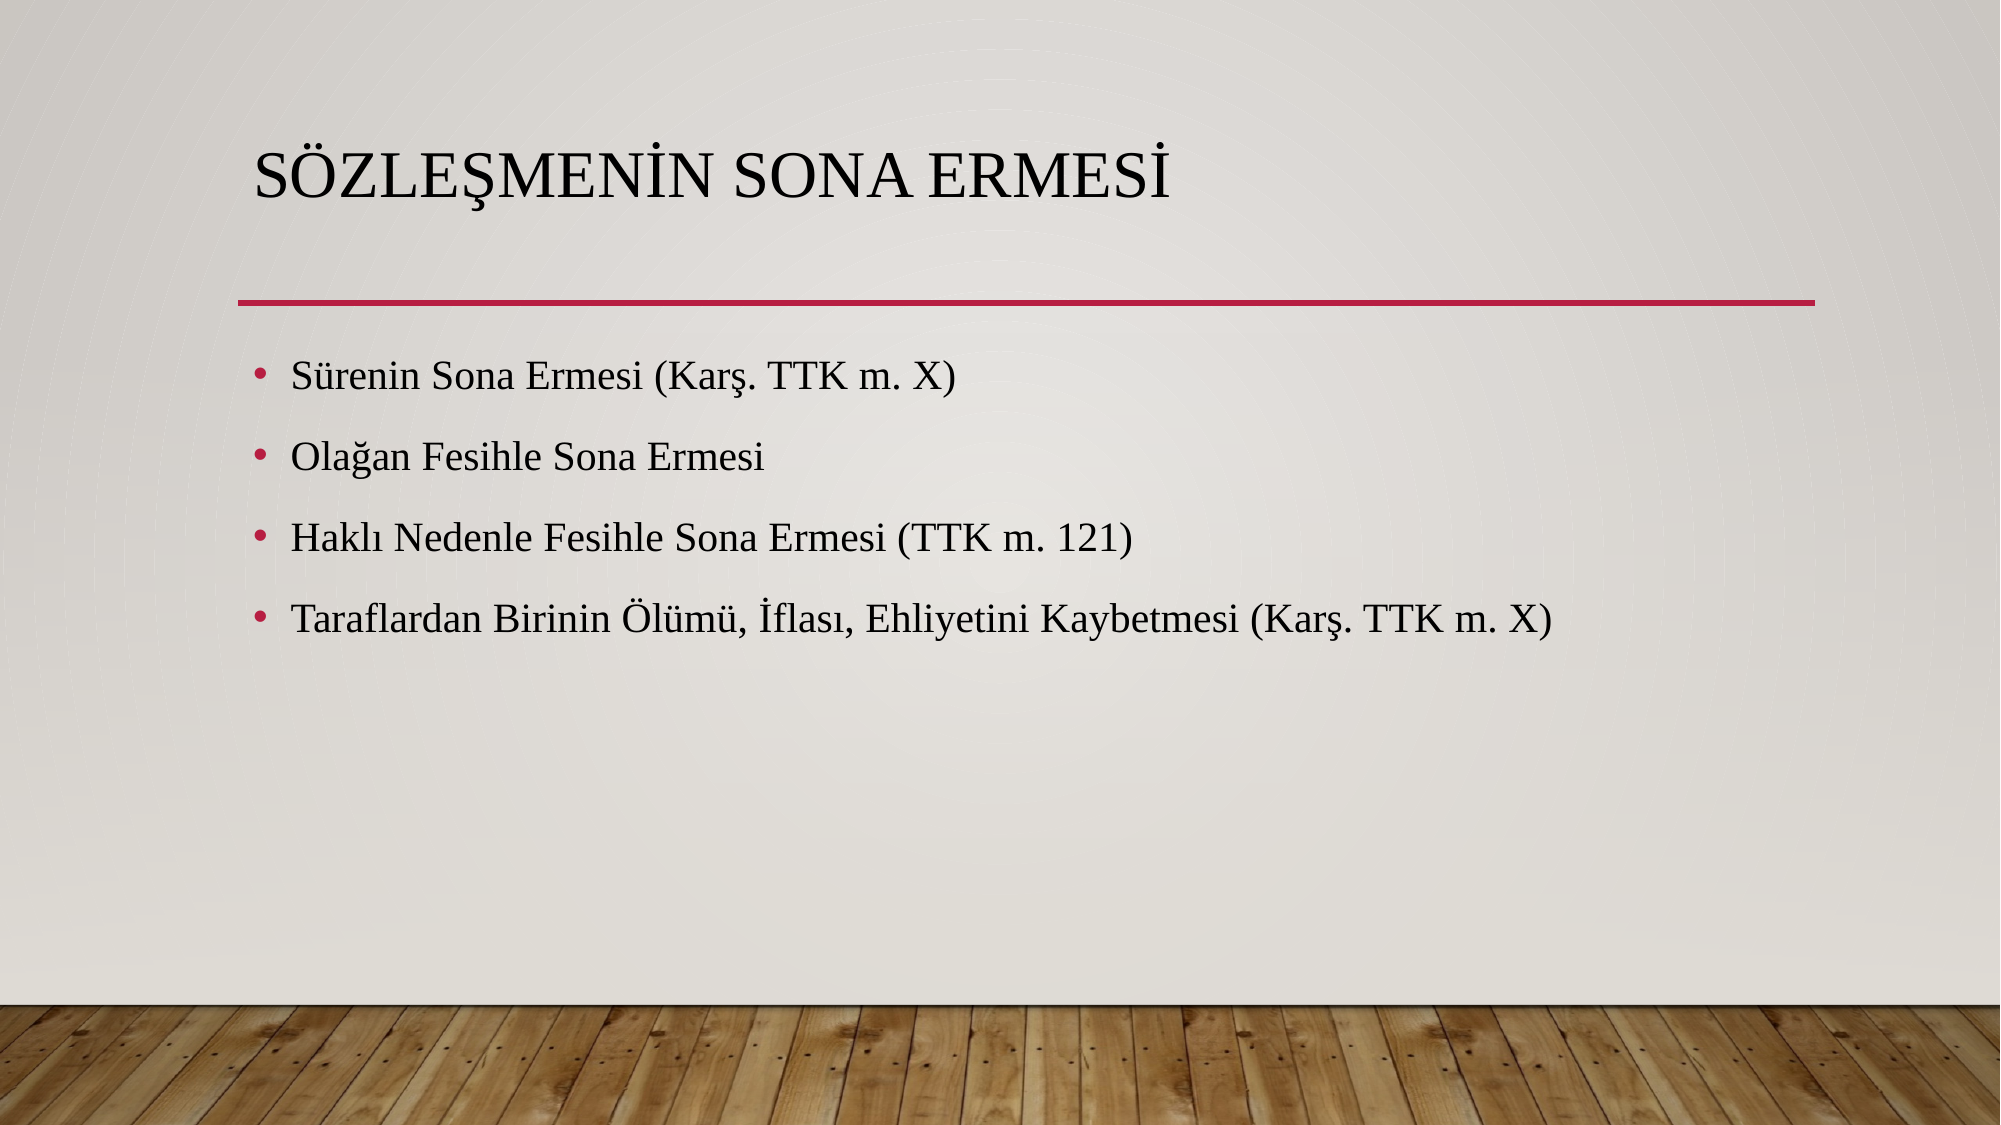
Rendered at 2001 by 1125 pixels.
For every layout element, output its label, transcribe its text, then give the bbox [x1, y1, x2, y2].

list Sürenin Sona Ermesi (Karş. TTK m. X) Olağan Fesihle Sona Ermesi Haklı Nedenle Fesihle Sona Ermesi (TTK m. 121) Taraflardan Birinin Ölümü, İflası, Ehliyetini Kaybetmesi (Karş. TTK m. X) [238, 330, 1814, 897]
title Sözleşmenin SONA ermesi [238, 131, 1814, 305]
picture [0, 1005, 2000, 1125]
